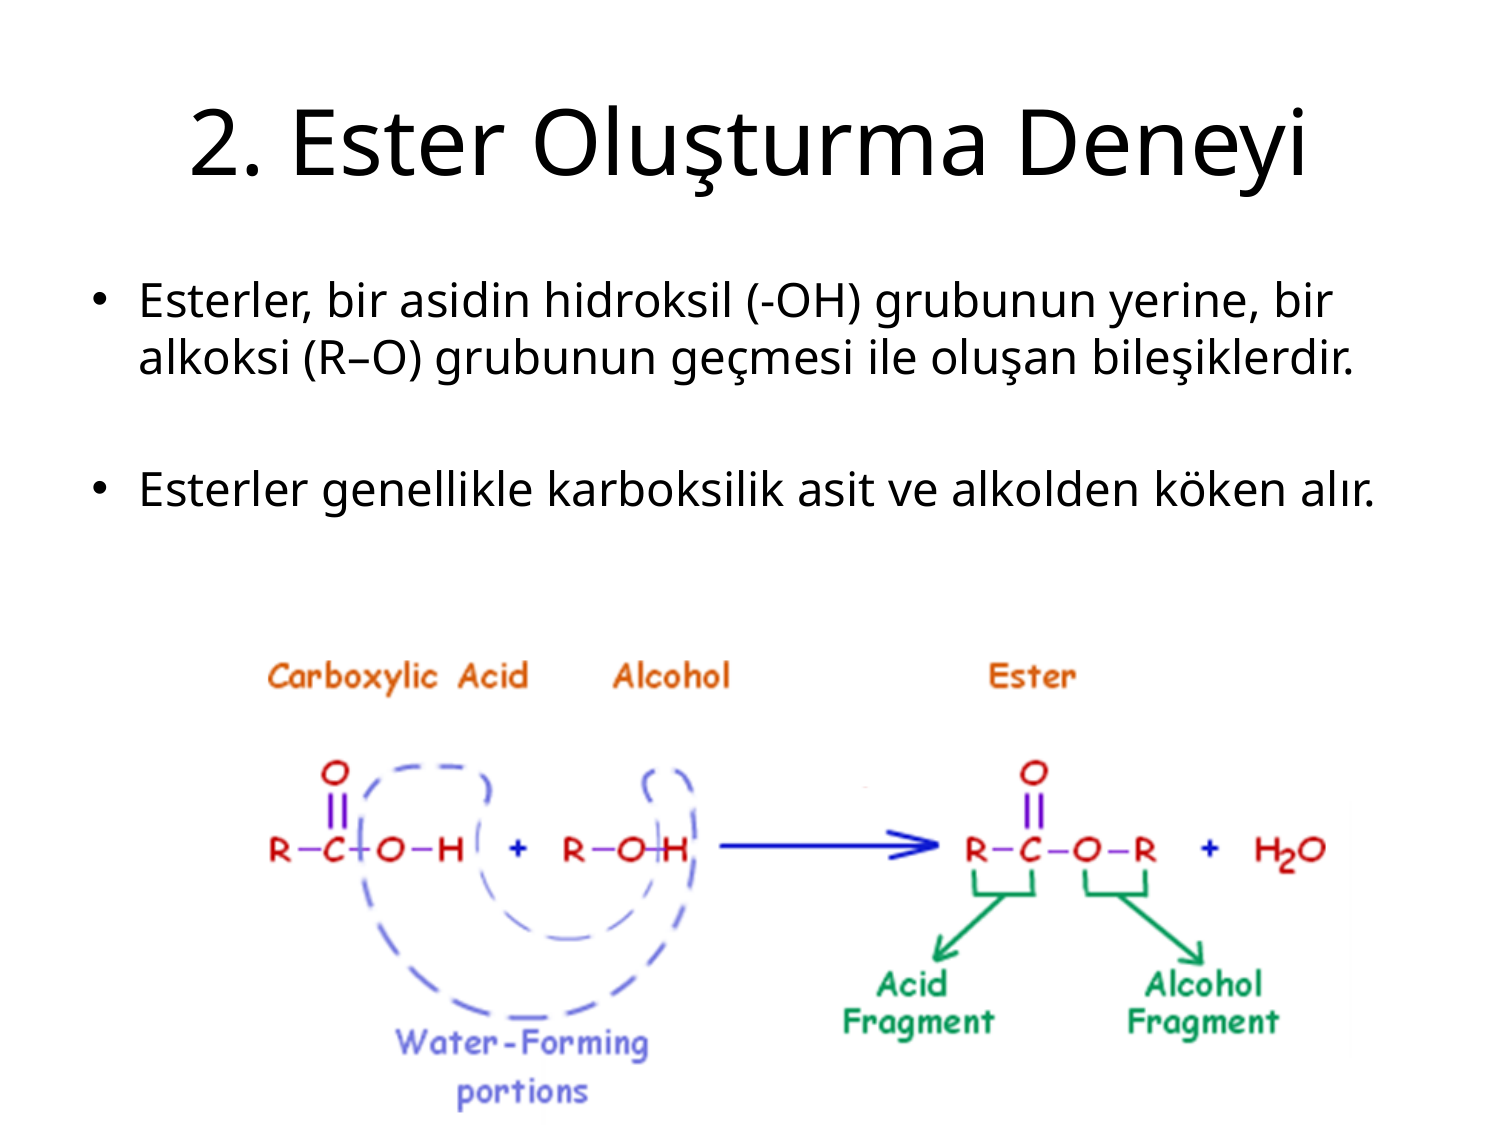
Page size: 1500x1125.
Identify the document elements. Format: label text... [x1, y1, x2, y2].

list Esterler, bir asidin hidroksil (-OH) grubunun yerine, bir alkoksi (R–O) grubunun geçmesi ile oluşan bileşiklerdir. Esterler genellikle karboksilik asit ve alkolden köken alır. [76, 262, 1400, 634]
picture [229, 633, 1352, 1125]
title 2. Ester Oluşturma Deneyi [75, 45, 1425, 233]
